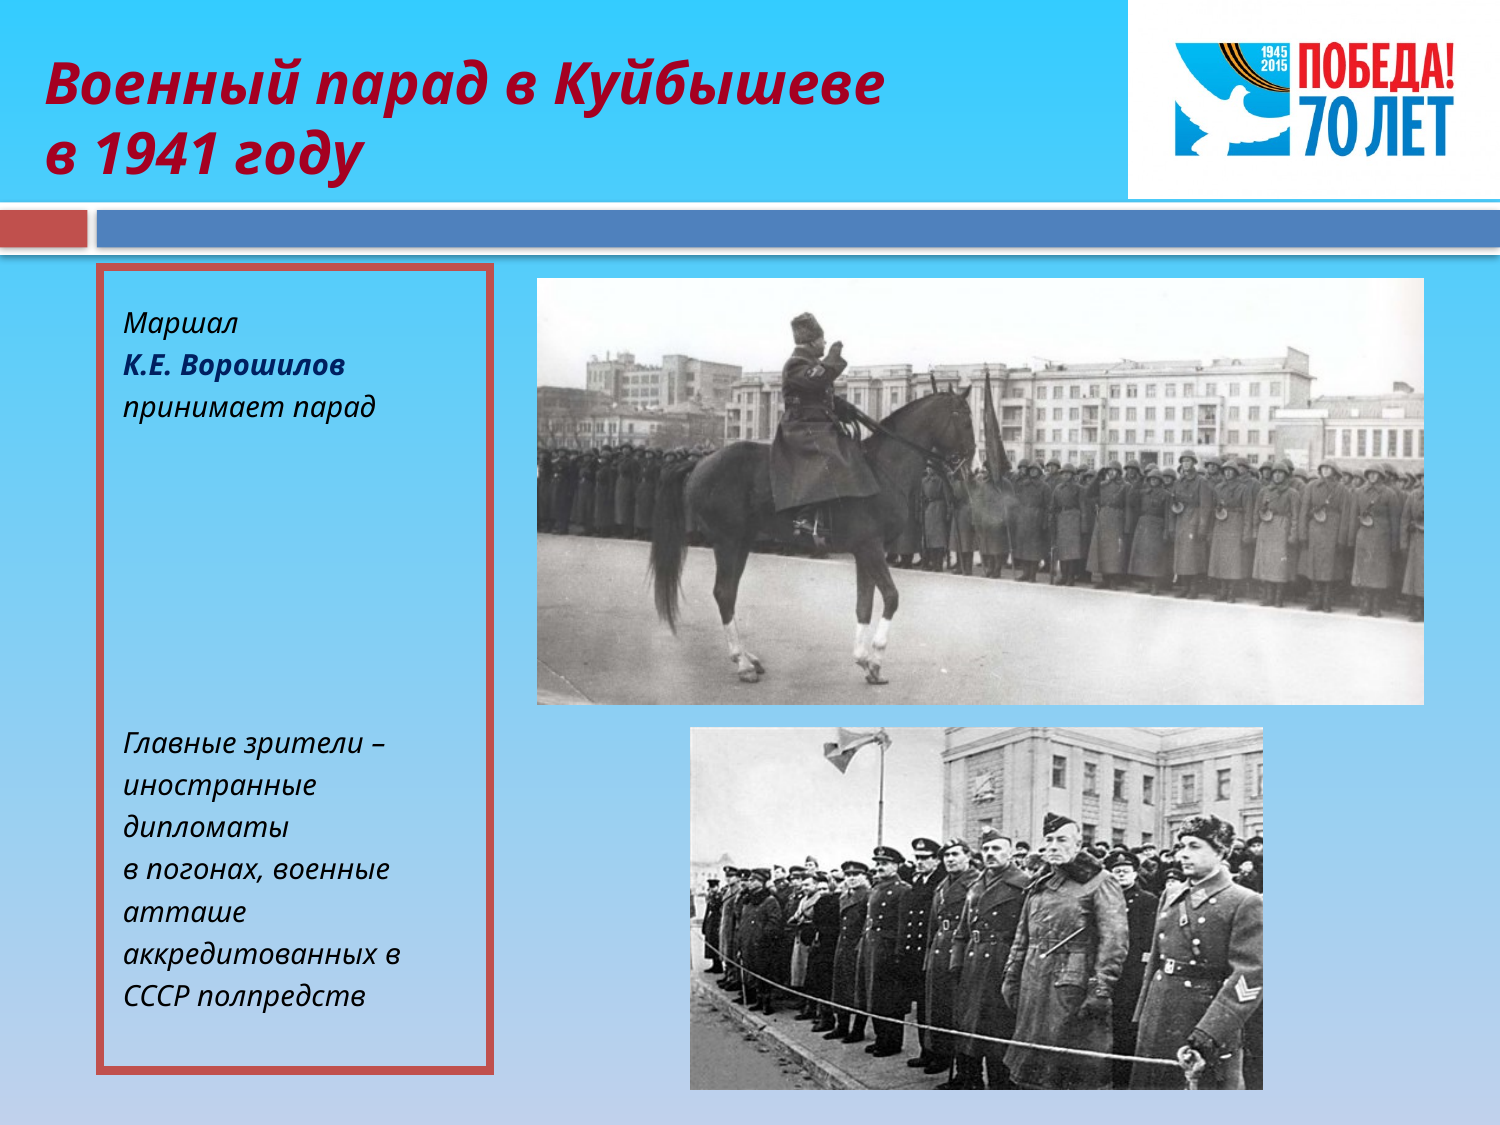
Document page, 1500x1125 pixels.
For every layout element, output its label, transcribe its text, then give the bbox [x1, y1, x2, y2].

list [537, 278, 1424, 705]
picture [1127, 0, 1500, 199]
list Маршал К.Е. Ворошилов принимает парад Главные зрители – иностранные дипломаты в погонах, военные атташе аккредитованных в СССР полпредств [96, 263, 494, 1075]
picture [690, 727, 1264, 1090]
title Военный парад в Куйбышеве в 1941 году [29, 44, 1122, 188]
